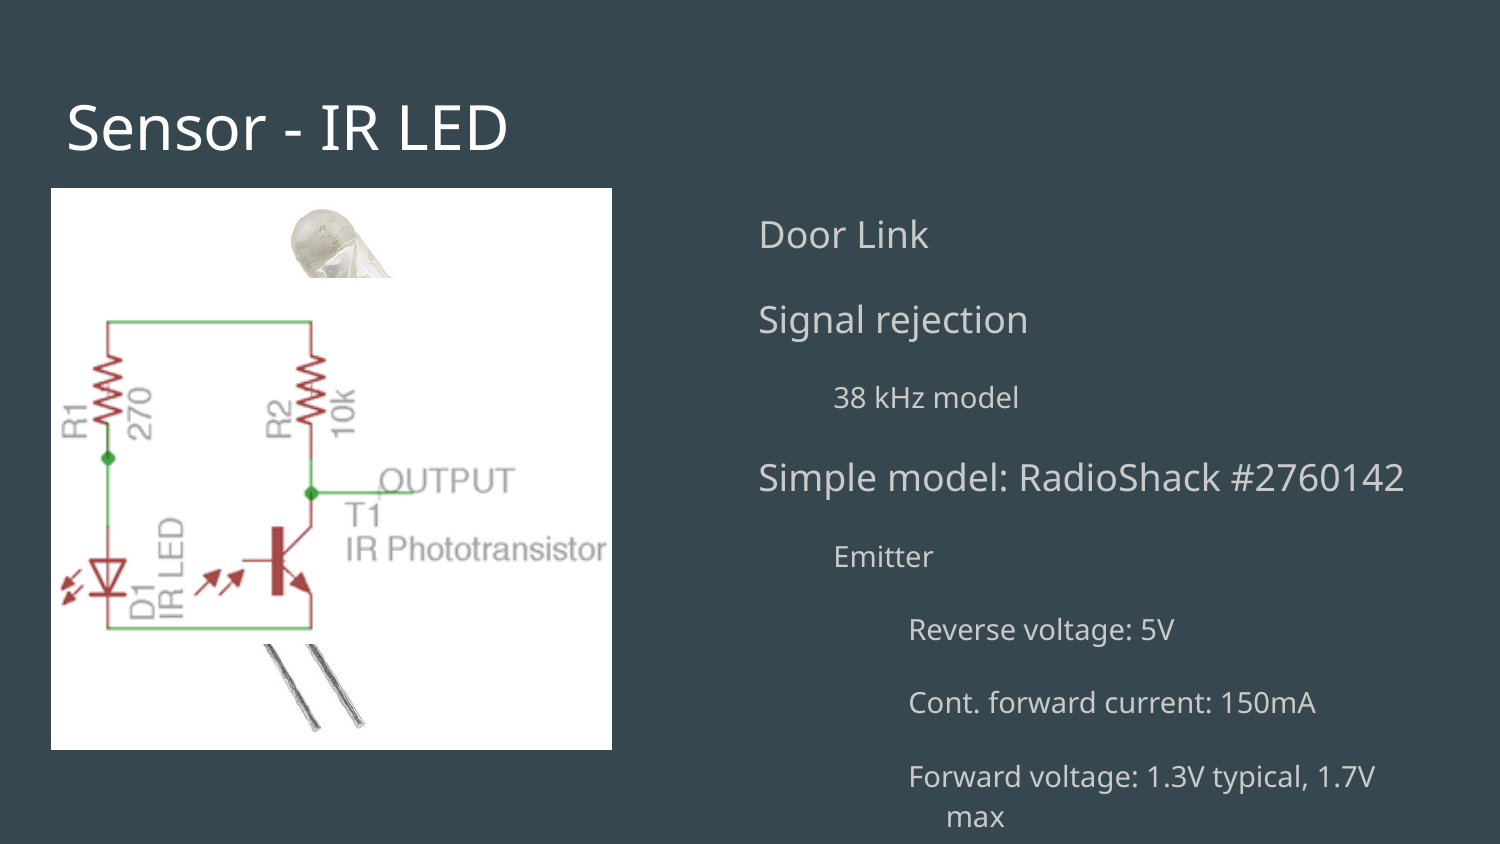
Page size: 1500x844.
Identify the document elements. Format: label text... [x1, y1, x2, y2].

list Door Link Signal rejection 38 kHz model Simple model: RadioShack #2760142 Emitter Reverse voltage: 5V Cont. forward current: 150mA Forward voltage: 1.3V typical, 1.7V max Detector Specs (max) VCEO (collector to emitter): 70V VECO (emitter to collector): 5V IC (collector current): 50mA Total power dissipation : 150mW Angle of half sensitivity: +/- 20° [705, 189, 1449, 822]
title Sensor - IR LED [51, 72, 1449, 167]
picture [50, 188, 612, 750]
